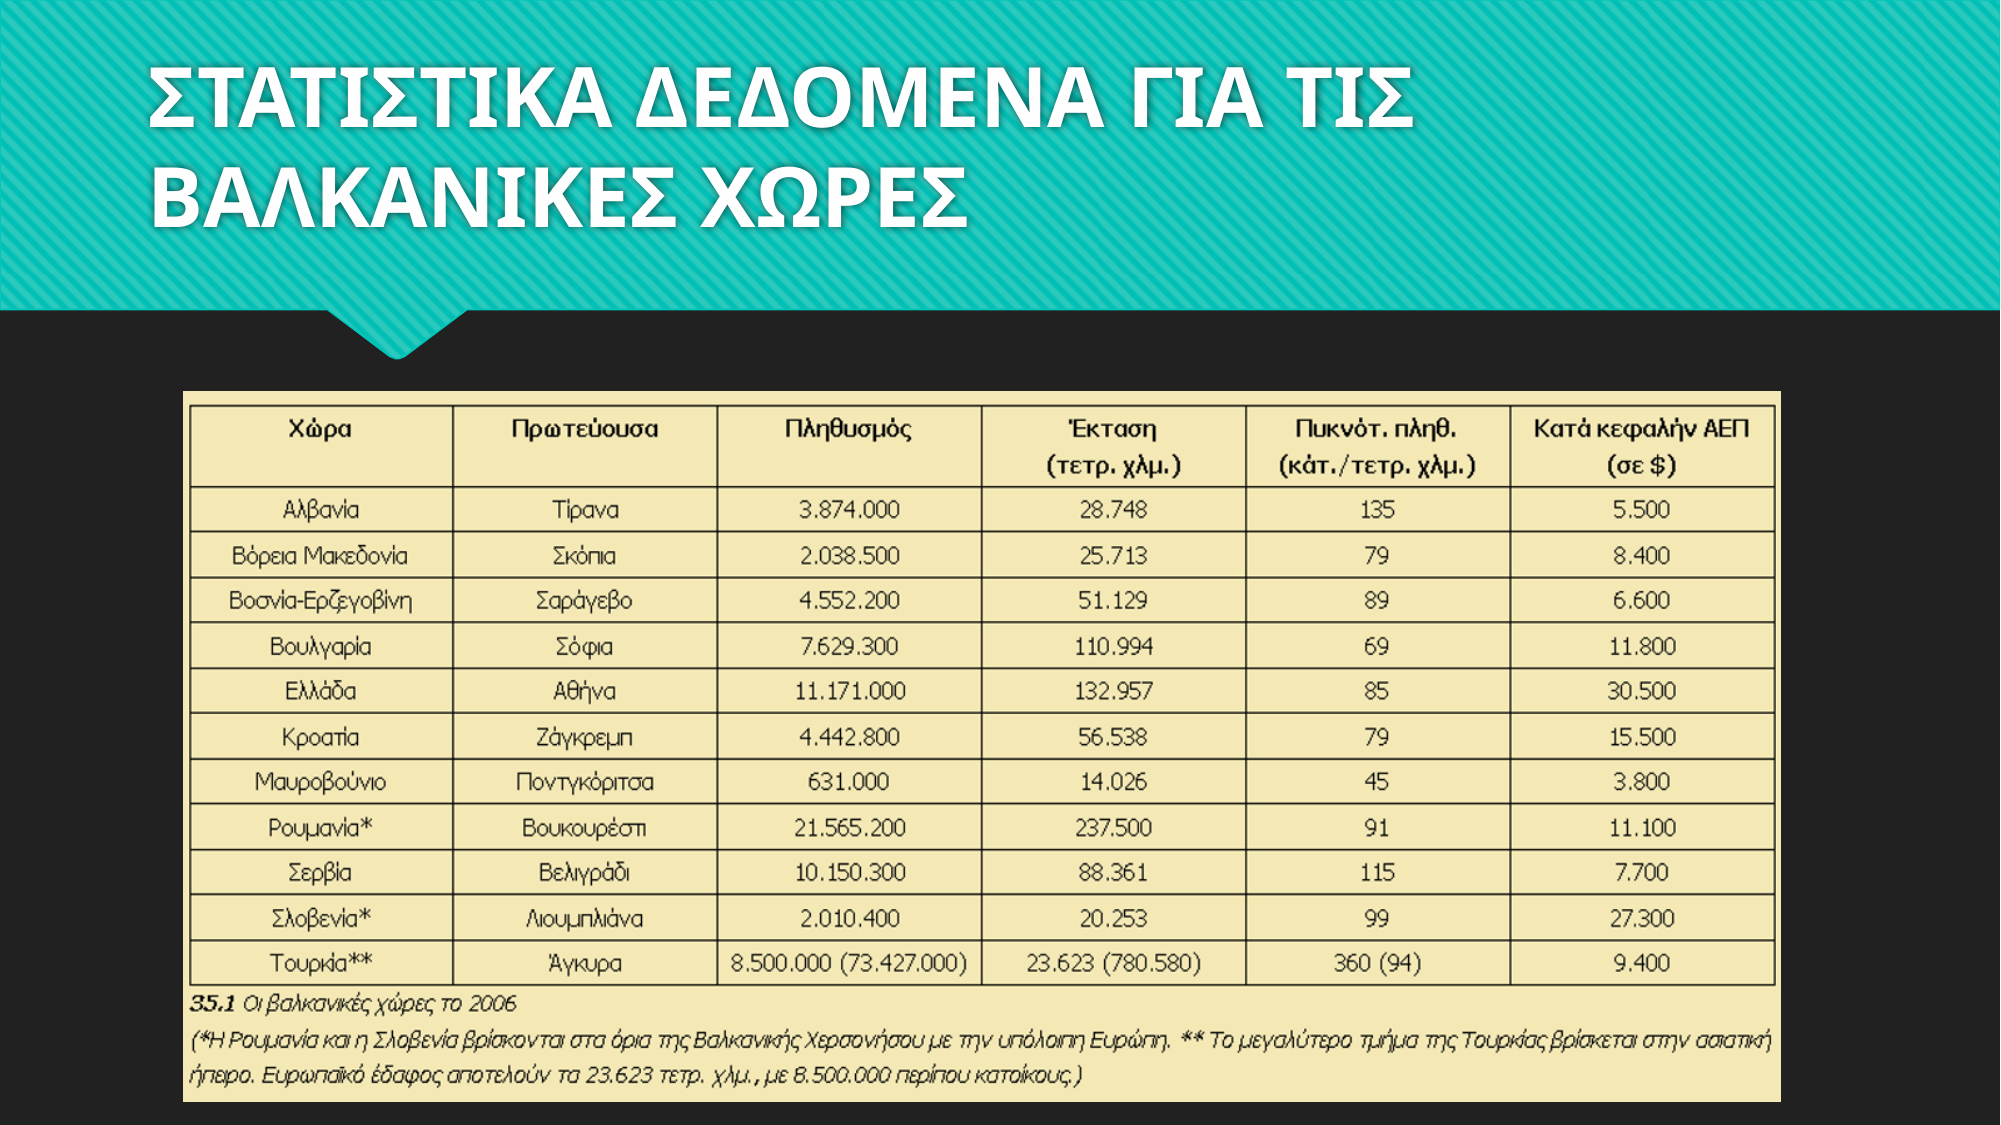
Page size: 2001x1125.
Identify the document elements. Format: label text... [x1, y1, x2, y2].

picture [183, 391, 1781, 1103]
title ΣΤΑΤΙΣΤΙΚΑ ΔΕΔΟΜΕΝΑ ΓΙΑ ΤΙΣ ΒΑΛΚΑΝΙΚΕΣ ΧΩΡΕΣ [132, 92, 1868, 252]
